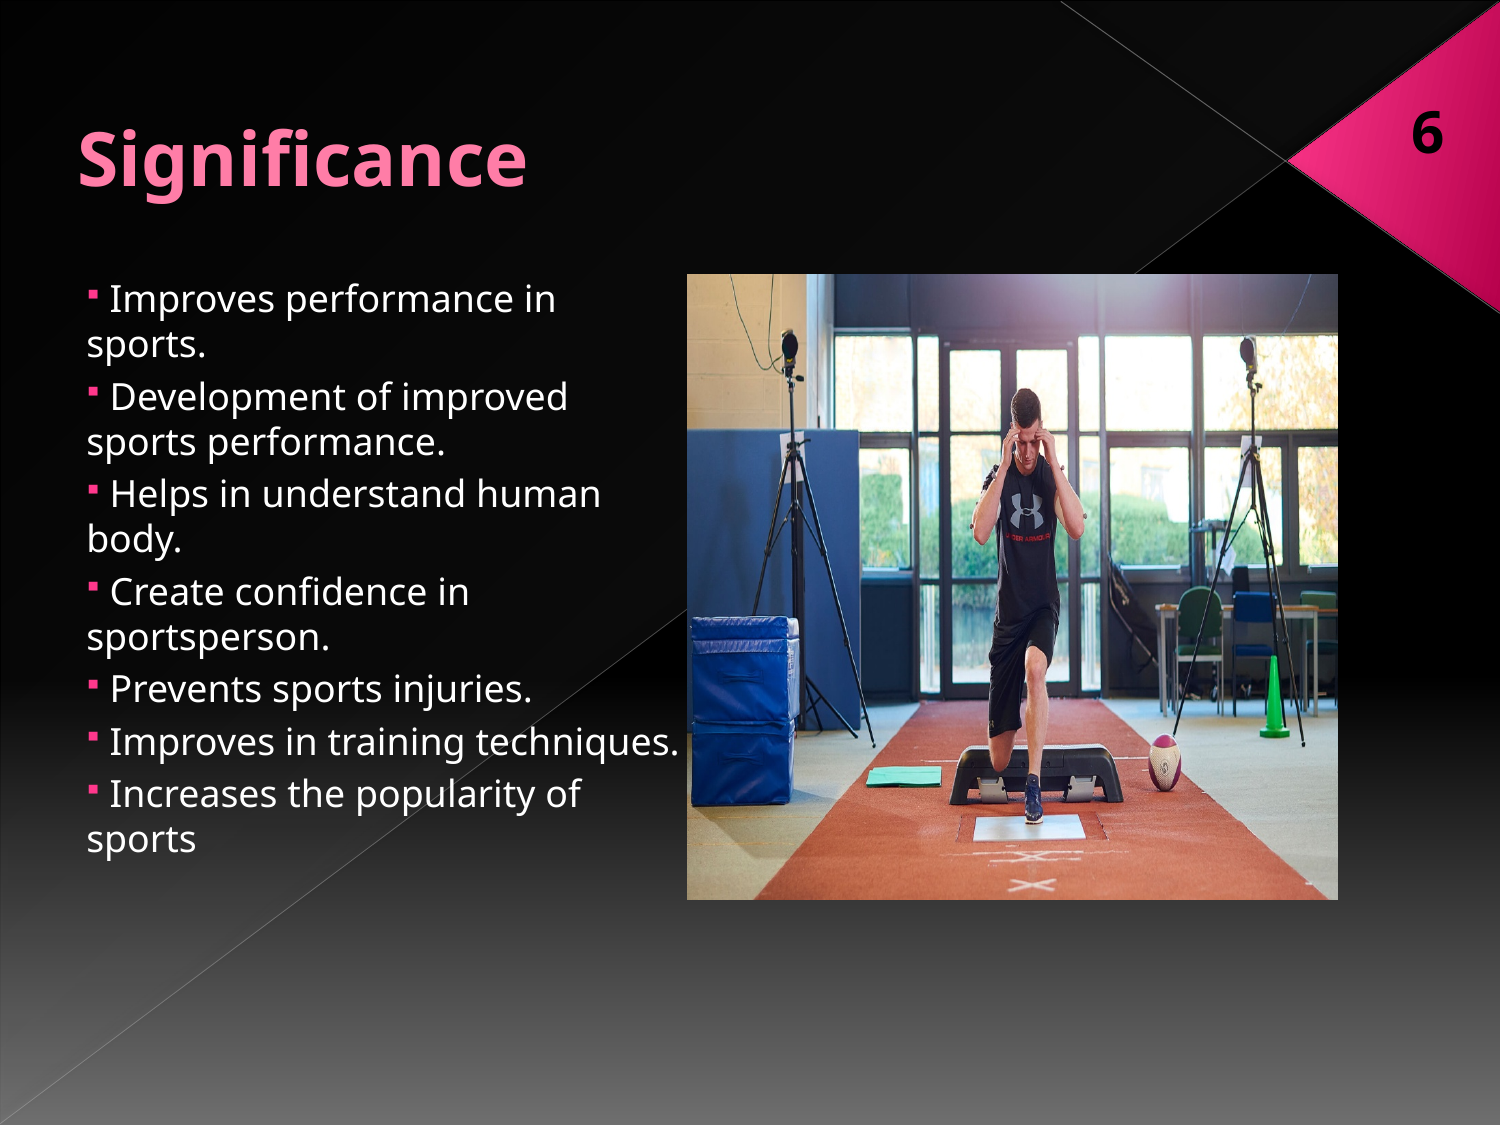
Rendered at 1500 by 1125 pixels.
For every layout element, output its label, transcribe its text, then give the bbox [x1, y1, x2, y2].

title Significance [62, 44, 1250, 267]
picture [687, 274, 1338, 901]
list Improves performance in sports. Development of improved sports performance. Helps in understand human body. Create confidence in sportsperson. Prevents sports injuries. Improves in training techniques. Increases the popularity of sports [62, 267, 679, 888]
slide_number 6 [1386, 132, 1469, 183]
